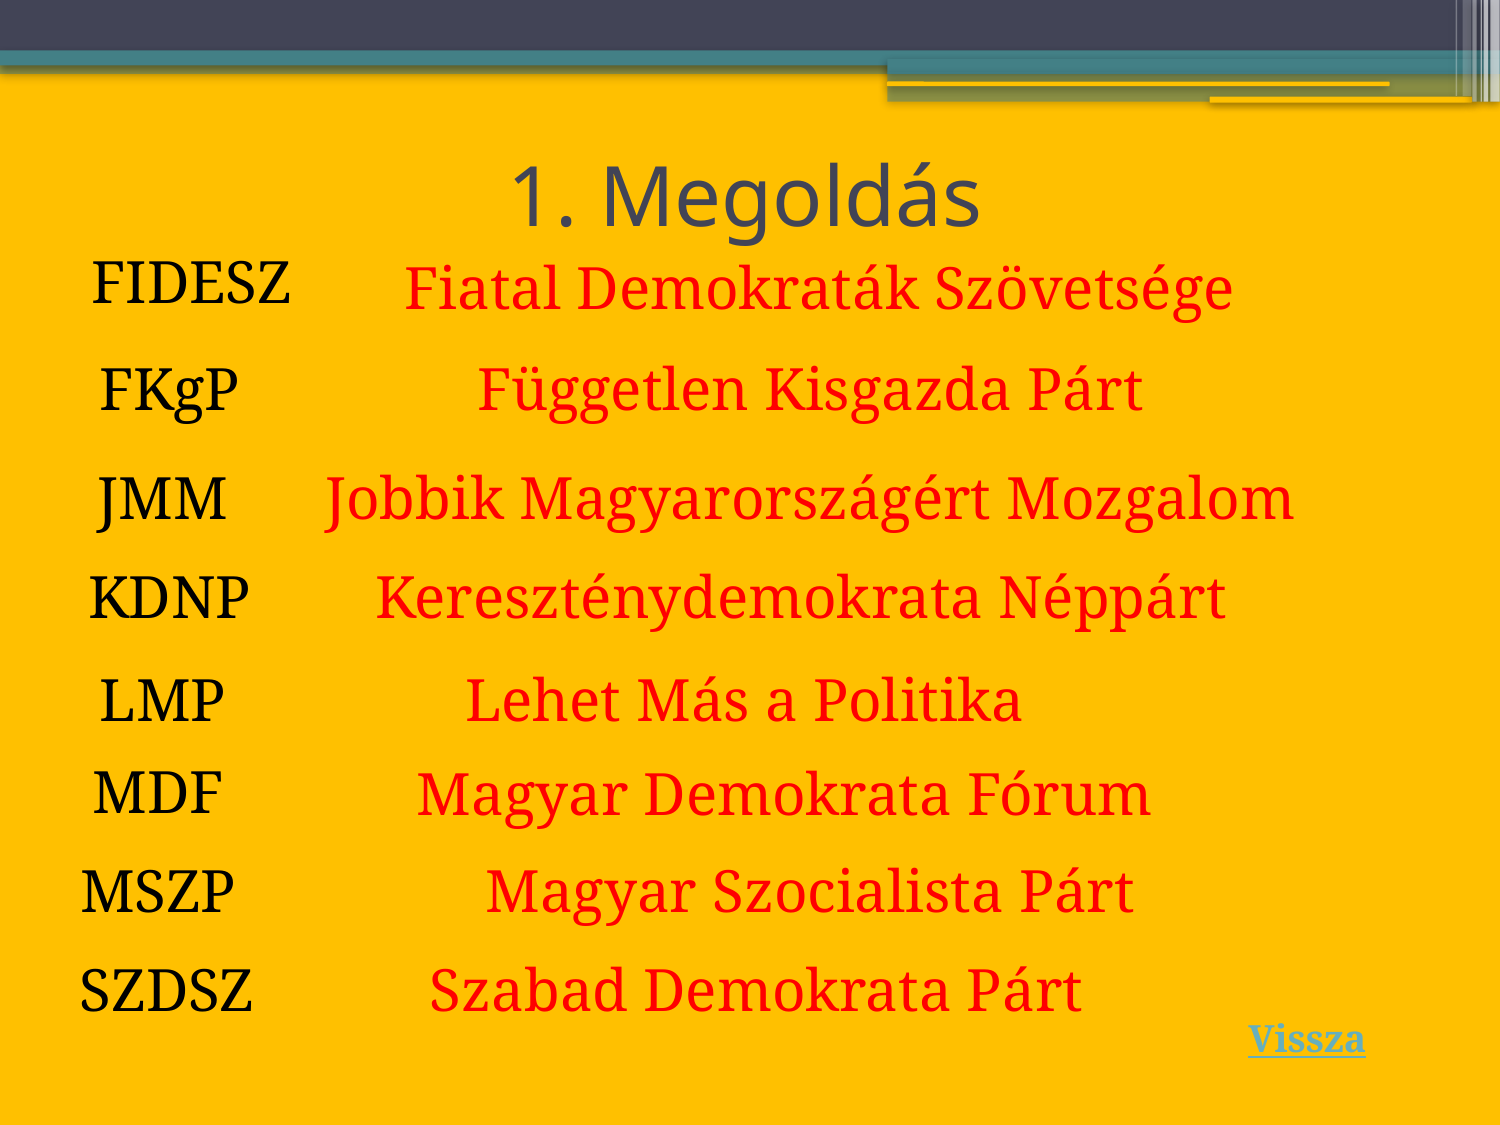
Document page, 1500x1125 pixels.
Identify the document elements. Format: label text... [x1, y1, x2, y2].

text_box FIDESZ [76, 237, 308, 323]
text_box JMM [82, 454, 244, 539]
text_box Jobbik Magyarországért Mozgalom [310, 454, 1311, 539]
text_box Szabad Demokrata Párt [414, 945, 1099, 1031]
text_box MSZP [64, 846, 252, 932]
text_box FKgP [84, 344, 255, 430]
text_box Magyar Szocialista Párt [470, 846, 1151, 932]
text_box MDF [77, 748, 239, 834]
text_box SZDSZ [64, 946, 270, 1031]
text_box Lehet Más a Politika [450, 655, 1041, 741]
text_box Fiatal Demokraták Szövetsége [389, 243, 1251, 329]
text_box Magyar Demokrata Fórum [401, 750, 1168, 835]
text_box Kereszténydemokrata Néppárt [360, 553, 1242, 639]
text_box KDNP [73, 553, 267, 639]
text_box Vissza [1233, 1007, 1382, 1074]
text_box LMP [84, 655, 242, 741]
text_box Független Kisgazda Párt [462, 344, 1159, 430]
title 1. Megoldás [70, 105, 1421, 281]
